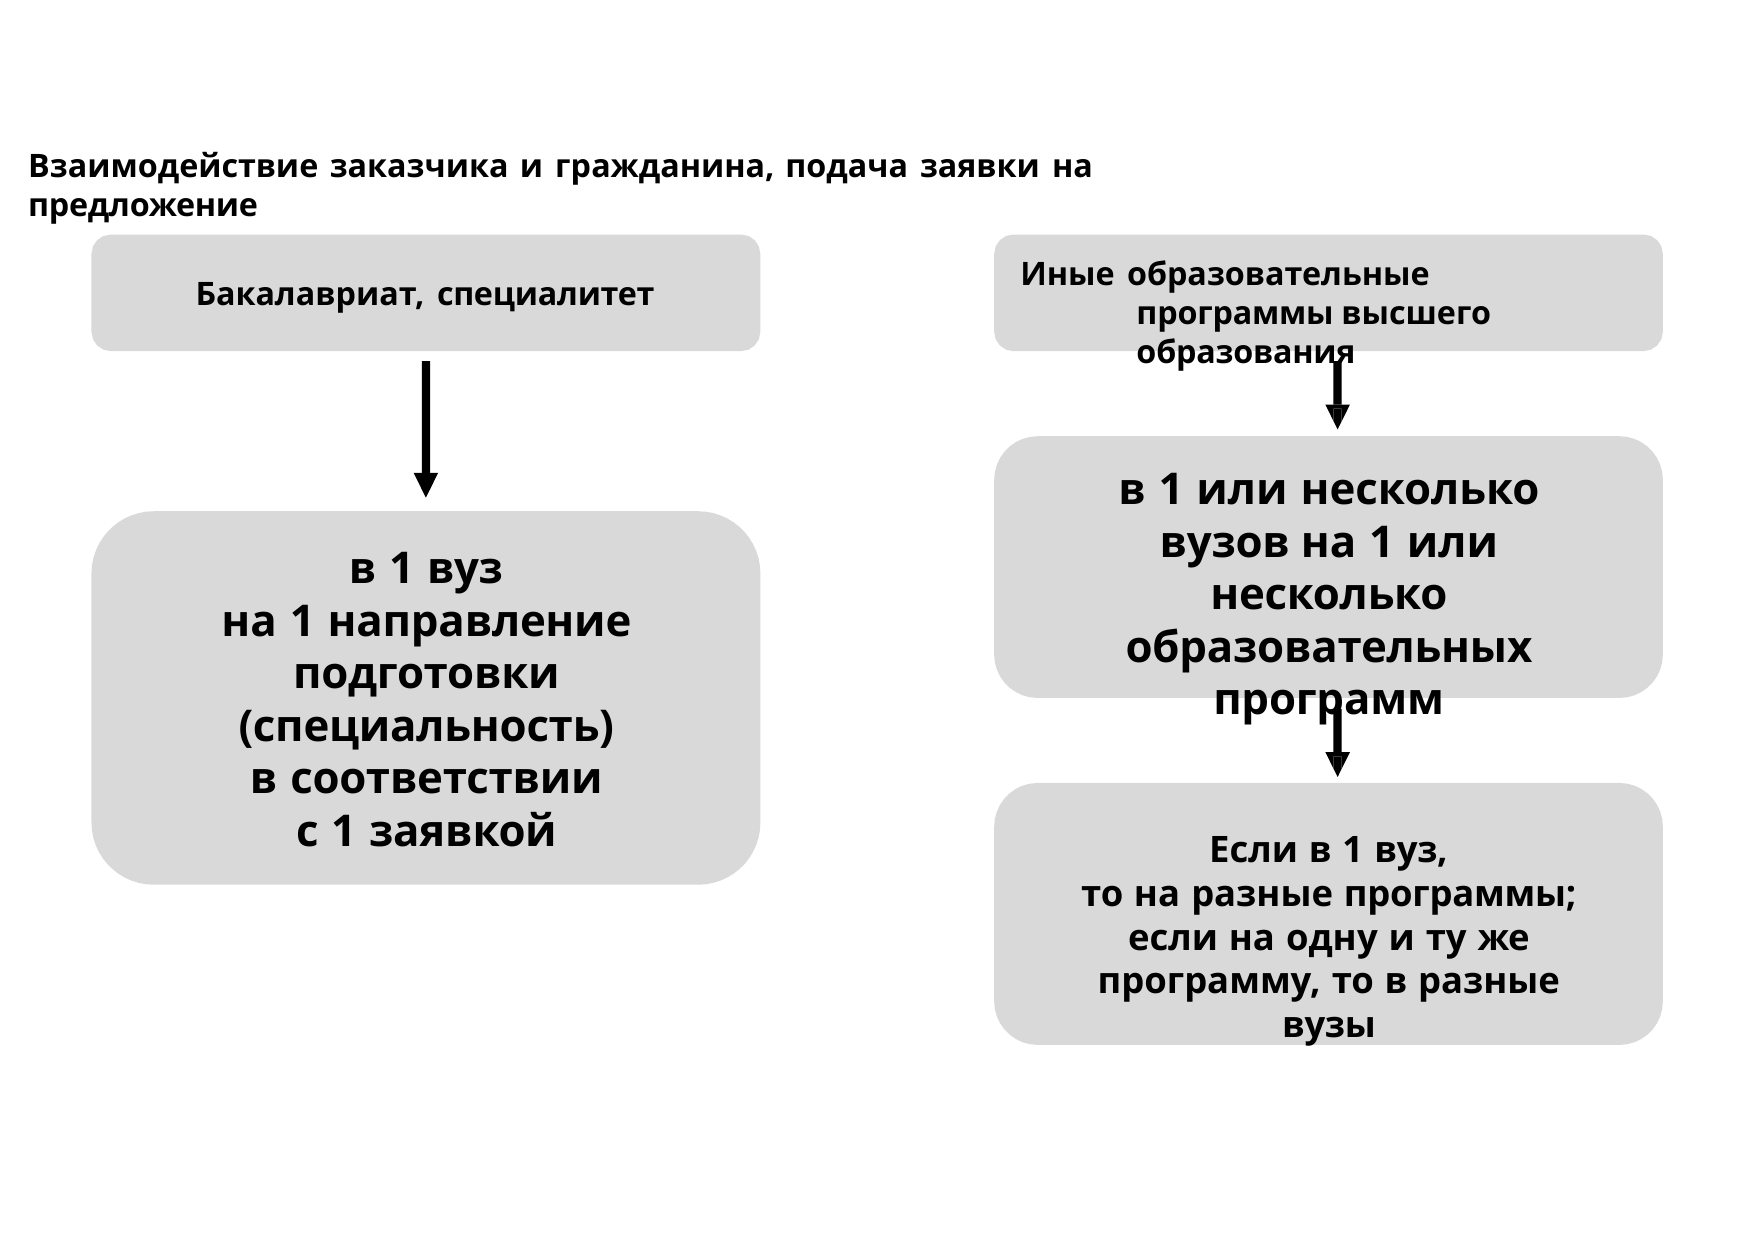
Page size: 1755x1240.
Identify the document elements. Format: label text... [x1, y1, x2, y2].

text_box Если в 1 вуз, то на разные программы; если на одну и ту же программу, то в разные вузы [1046, 823, 1611, 1045]
text_box [1325, 361, 1350, 430]
text_box Иные образовательные программы высшего образования [1018, 250, 1639, 371]
text_box Бакалавриат, специалитет [193, 270, 658, 312]
text_box в 1 или несколько вузов на 1 или несколько образовательных программ [1046, 459, 1610, 724]
text_box [91, 511, 761, 885]
text_box в 1 вуз на 1 направление подготовки (специальность) в соответствии с 1 заявкой [219, 537, 633, 855]
text_box [413, 361, 439, 498]
text_box [994, 436, 1663, 698]
text_box [994, 234, 1663, 352]
text_box Взаимодействие заказчика и гражданина, подача заявки на предложение [26, 142, 1318, 223]
text_box [91, 234, 761, 352]
text_box [1325, 708, 1350, 777]
text_box [994, 782, 1663, 1045]
